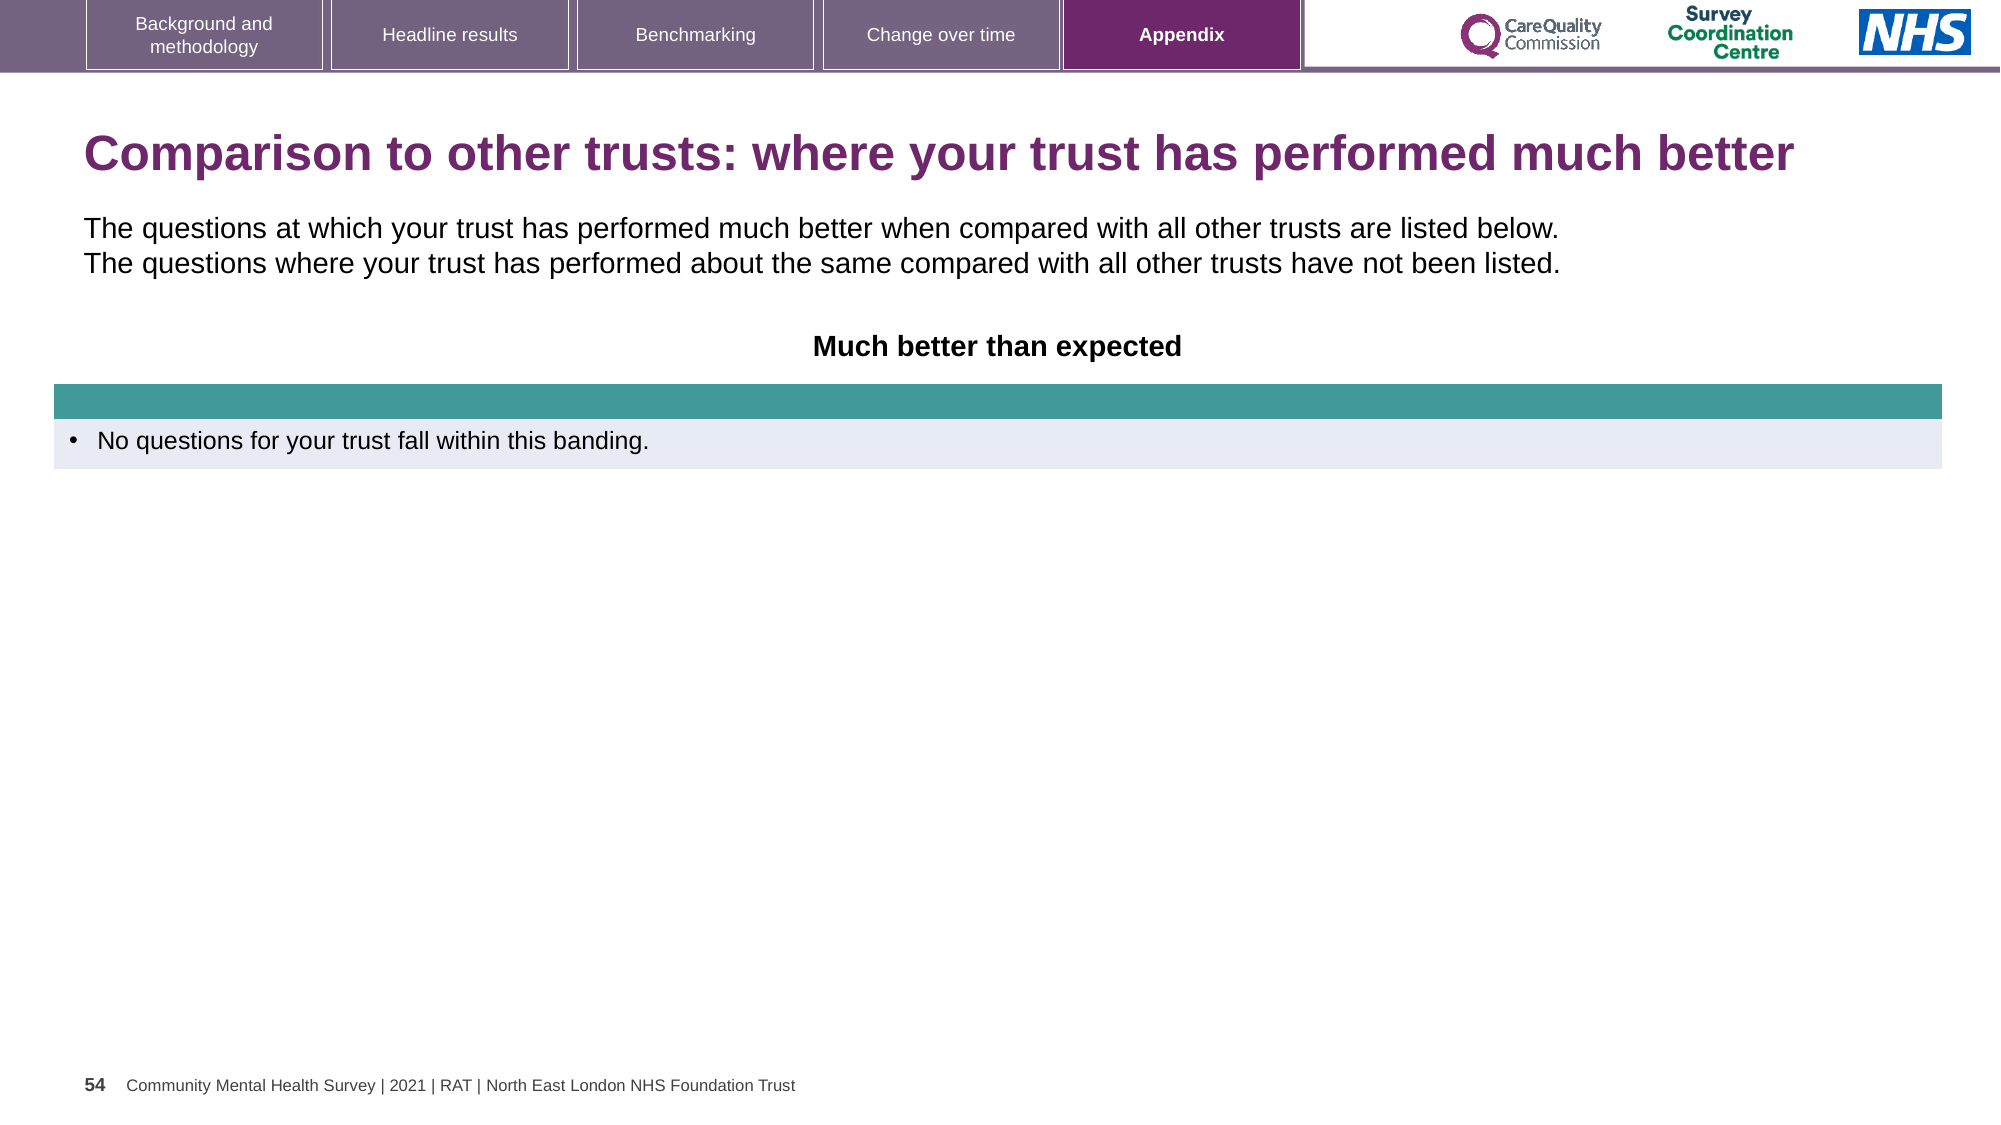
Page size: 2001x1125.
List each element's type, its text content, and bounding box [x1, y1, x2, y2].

title Comparison to other trusts: where your trust has performed much better [68, 100, 1942, 209]
text_box 54 [84, 1065, 122, 1125]
picture [1460, 13, 1602, 59]
text_box The questions at which your trust has performed much better when compared with all other trusts are listed below. The questions where your trust has performed about the same compared with all other trusts have not been listed. [68, 202, 1896, 287]
table_cell [54, 384, 1942, 419]
table_cell No questions for your trust fall within this banding. [54, 419, 1942, 469]
picture [1859, 9, 1971, 55]
picture [1666, 3, 1794, 61]
table_header Much better than expected [54, 310, 1942, 384]
